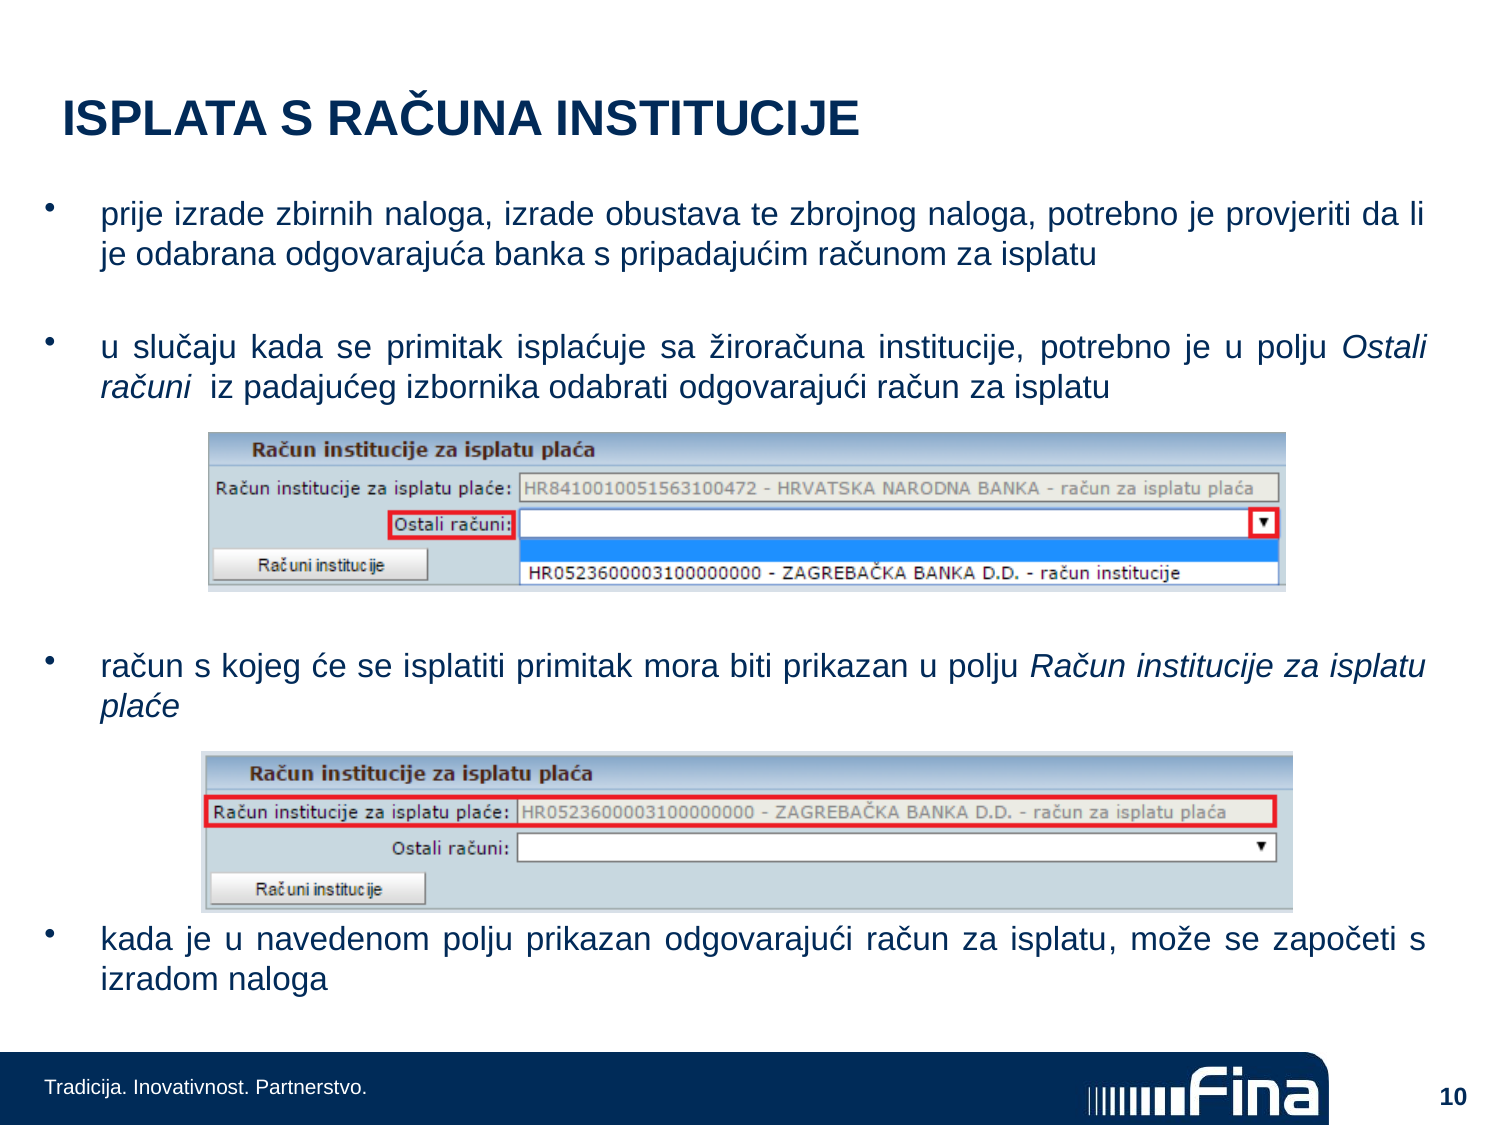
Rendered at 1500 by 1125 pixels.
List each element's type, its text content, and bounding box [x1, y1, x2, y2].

list prije izrade zbirnih naloga, izrade obustava te zbrojnog naloga, potrebno je provjeriti da li je odabrana odgovarajuća banka s pripadajućim računom za isplatu u slučaju kada se primitak isplaćuje sa žiroračuna institucije, potrebno je u polju Ostali računi iz padajućeg izbornika odabrati odgovarajući račun za isplatu račun s kojeg će se isplatiti primitak mora biti prikazan u polju Račun institucije za isplatu plaće kada je u navedenom polju prikazan odgovarajući račun za isplatu, može se započeti s izradom naloga [29, 184, 1442, 1035]
picture [0, 1052, 1329, 1125]
picture [208, 432, 1286, 593]
picture [201, 751, 1293, 913]
title ISPLATA S RAČUNA INSTITUCIJE [47, 78, 1453, 154]
